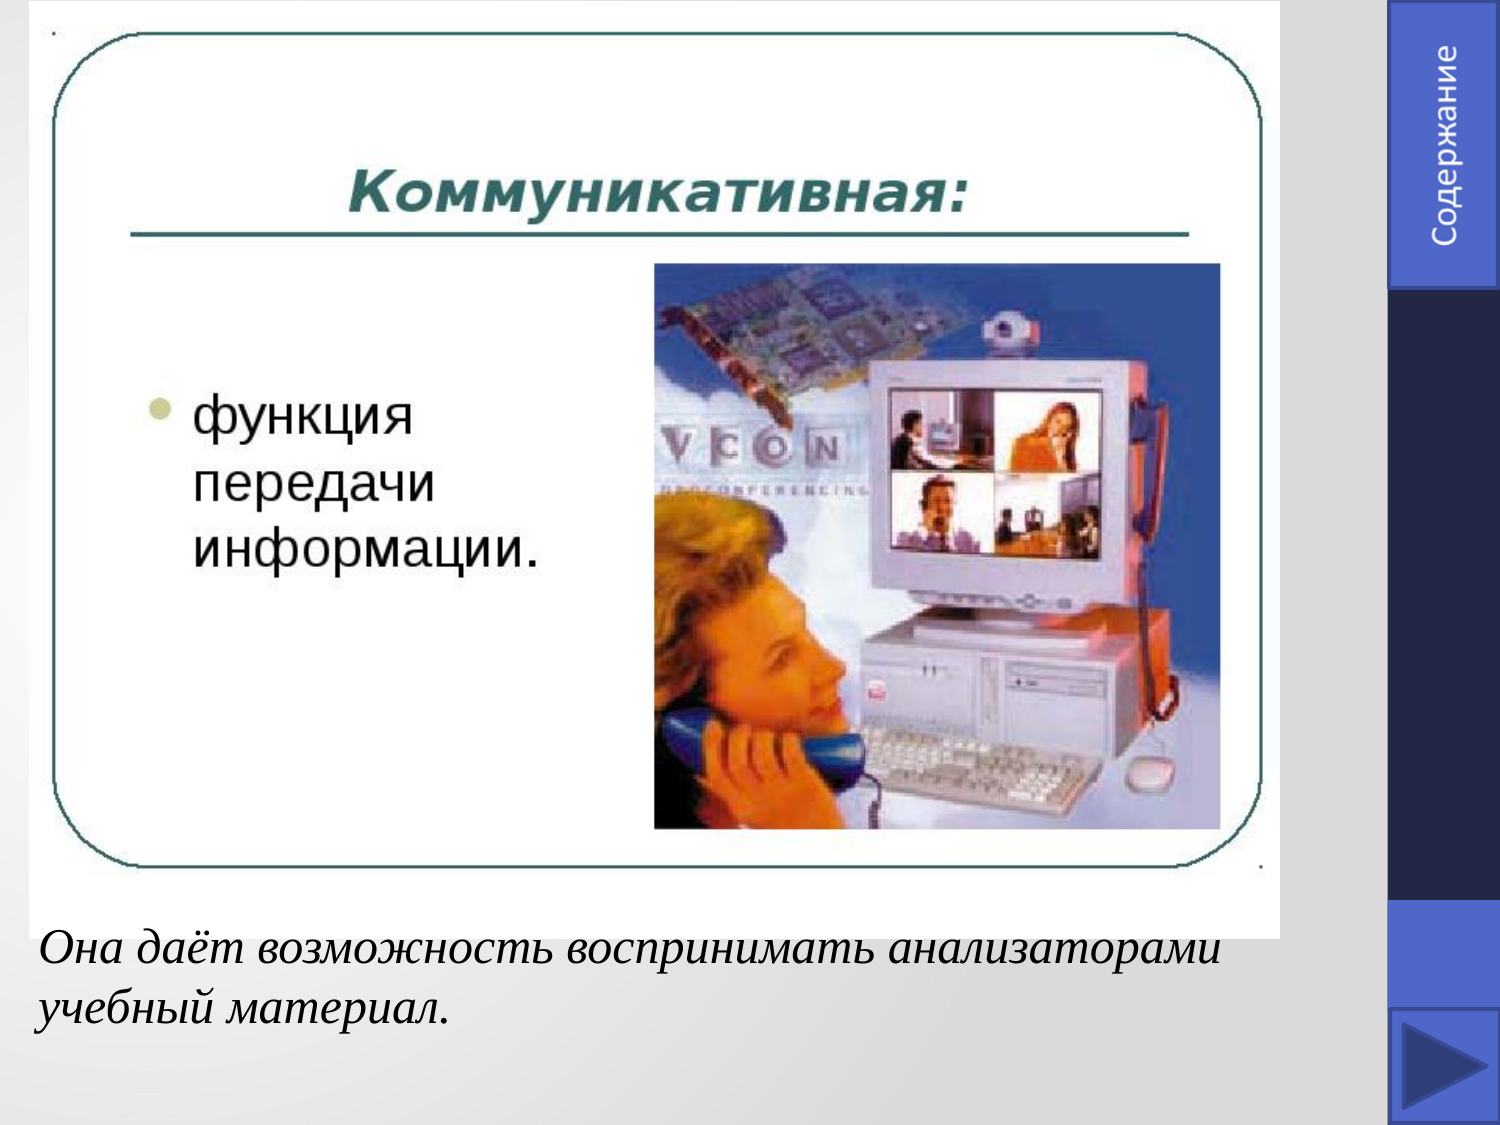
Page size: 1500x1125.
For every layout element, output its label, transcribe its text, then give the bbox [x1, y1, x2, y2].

picture [1387, 1007, 1500, 1125]
text_box Она даёт возможность воспринимать анализаторами учебный материал. [23, 906, 1406, 1041]
picture [1387, 0, 1500, 291]
picture [28, 0, 1280, 940]
